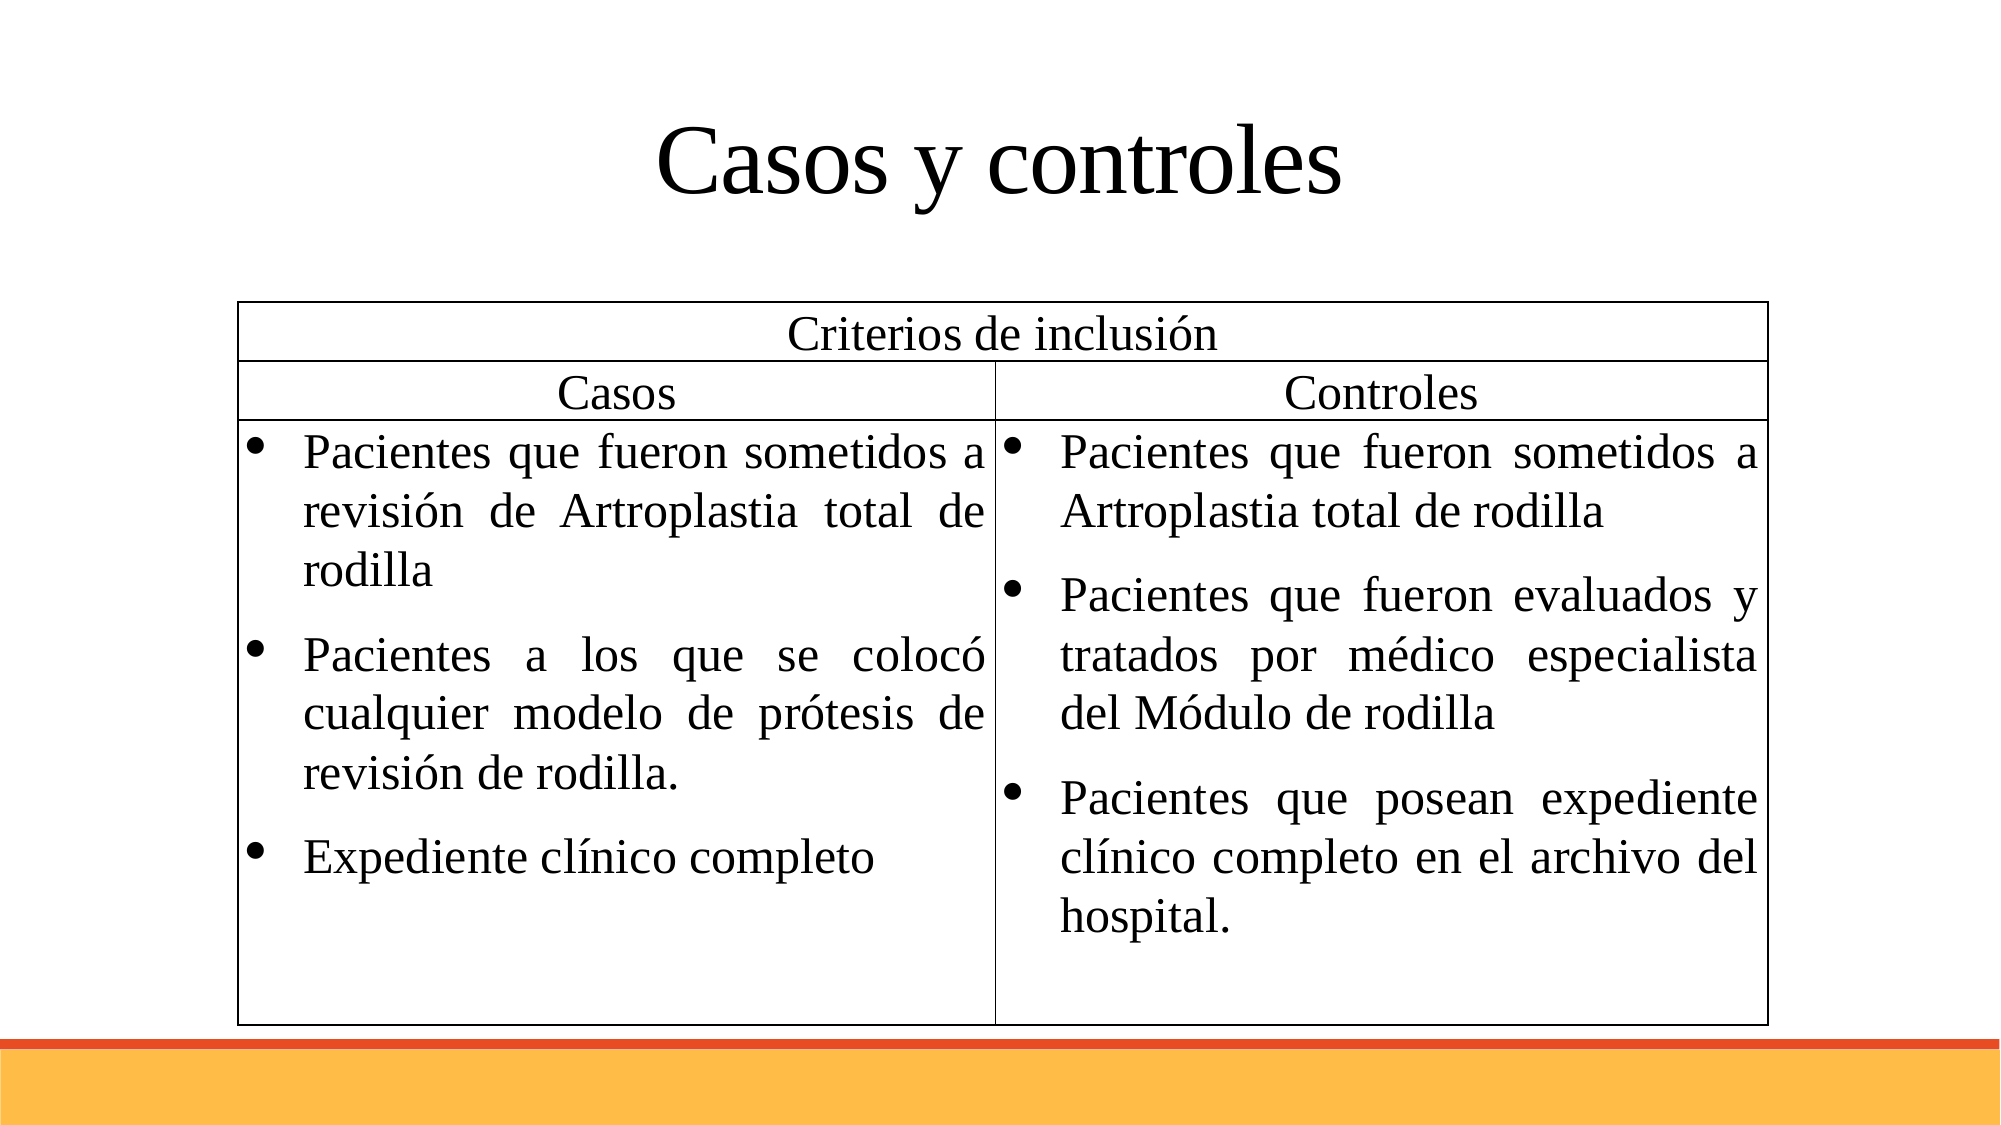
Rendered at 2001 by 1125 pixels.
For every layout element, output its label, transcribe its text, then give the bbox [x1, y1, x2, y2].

table_cell Casos [239, 362, 995, 419]
table_cell Pacientes que fueron sometidos a Artroplastia total de rodilla Pacientes que fueron evaluados y tratados por médico especialista del Módulo de rodilla Pacientes que posean expediente clínico completo en el archivo del hospital. [996, 421, 1767, 1024]
title Casos y controles [0, 43, 2000, 282]
table_header Criterios de inclusión [239, 303, 1767, 360]
table_cell Pacientes que fueron sometidos a revisión de Artroplastia total de rodilla Pacientes a los que se colocó cualquier modelo de prótesis de revisión de rodilla. Expediente clínico completo [239, 421, 995, 1024]
table_cell Controles [996, 362, 1767, 419]
